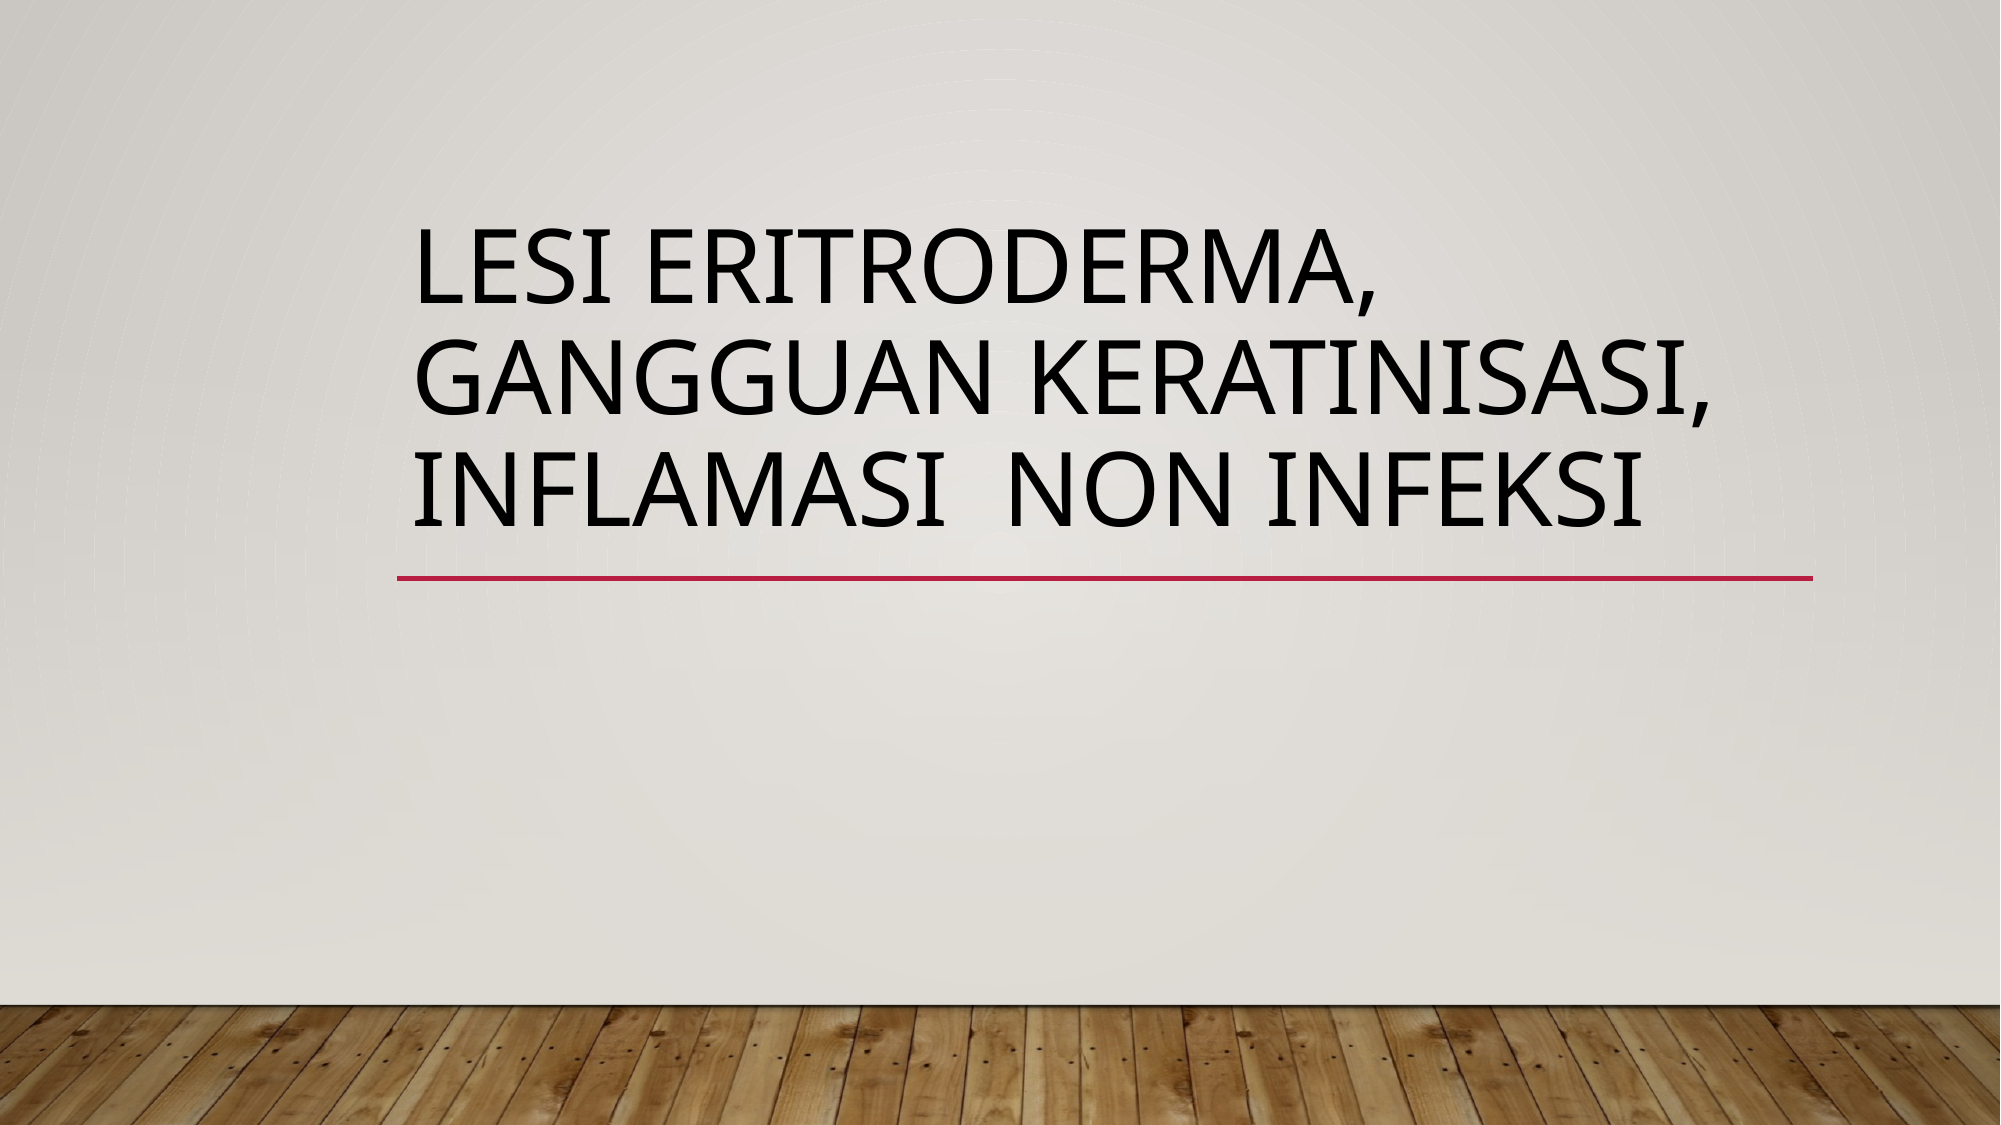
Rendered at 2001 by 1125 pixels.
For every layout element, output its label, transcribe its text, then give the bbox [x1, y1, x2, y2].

picture [0, 1005, 2000, 1125]
title Lesi eritroderma, gangguan keratinisasi, inflamasi non infeksi [396, 131, 1814, 549]
